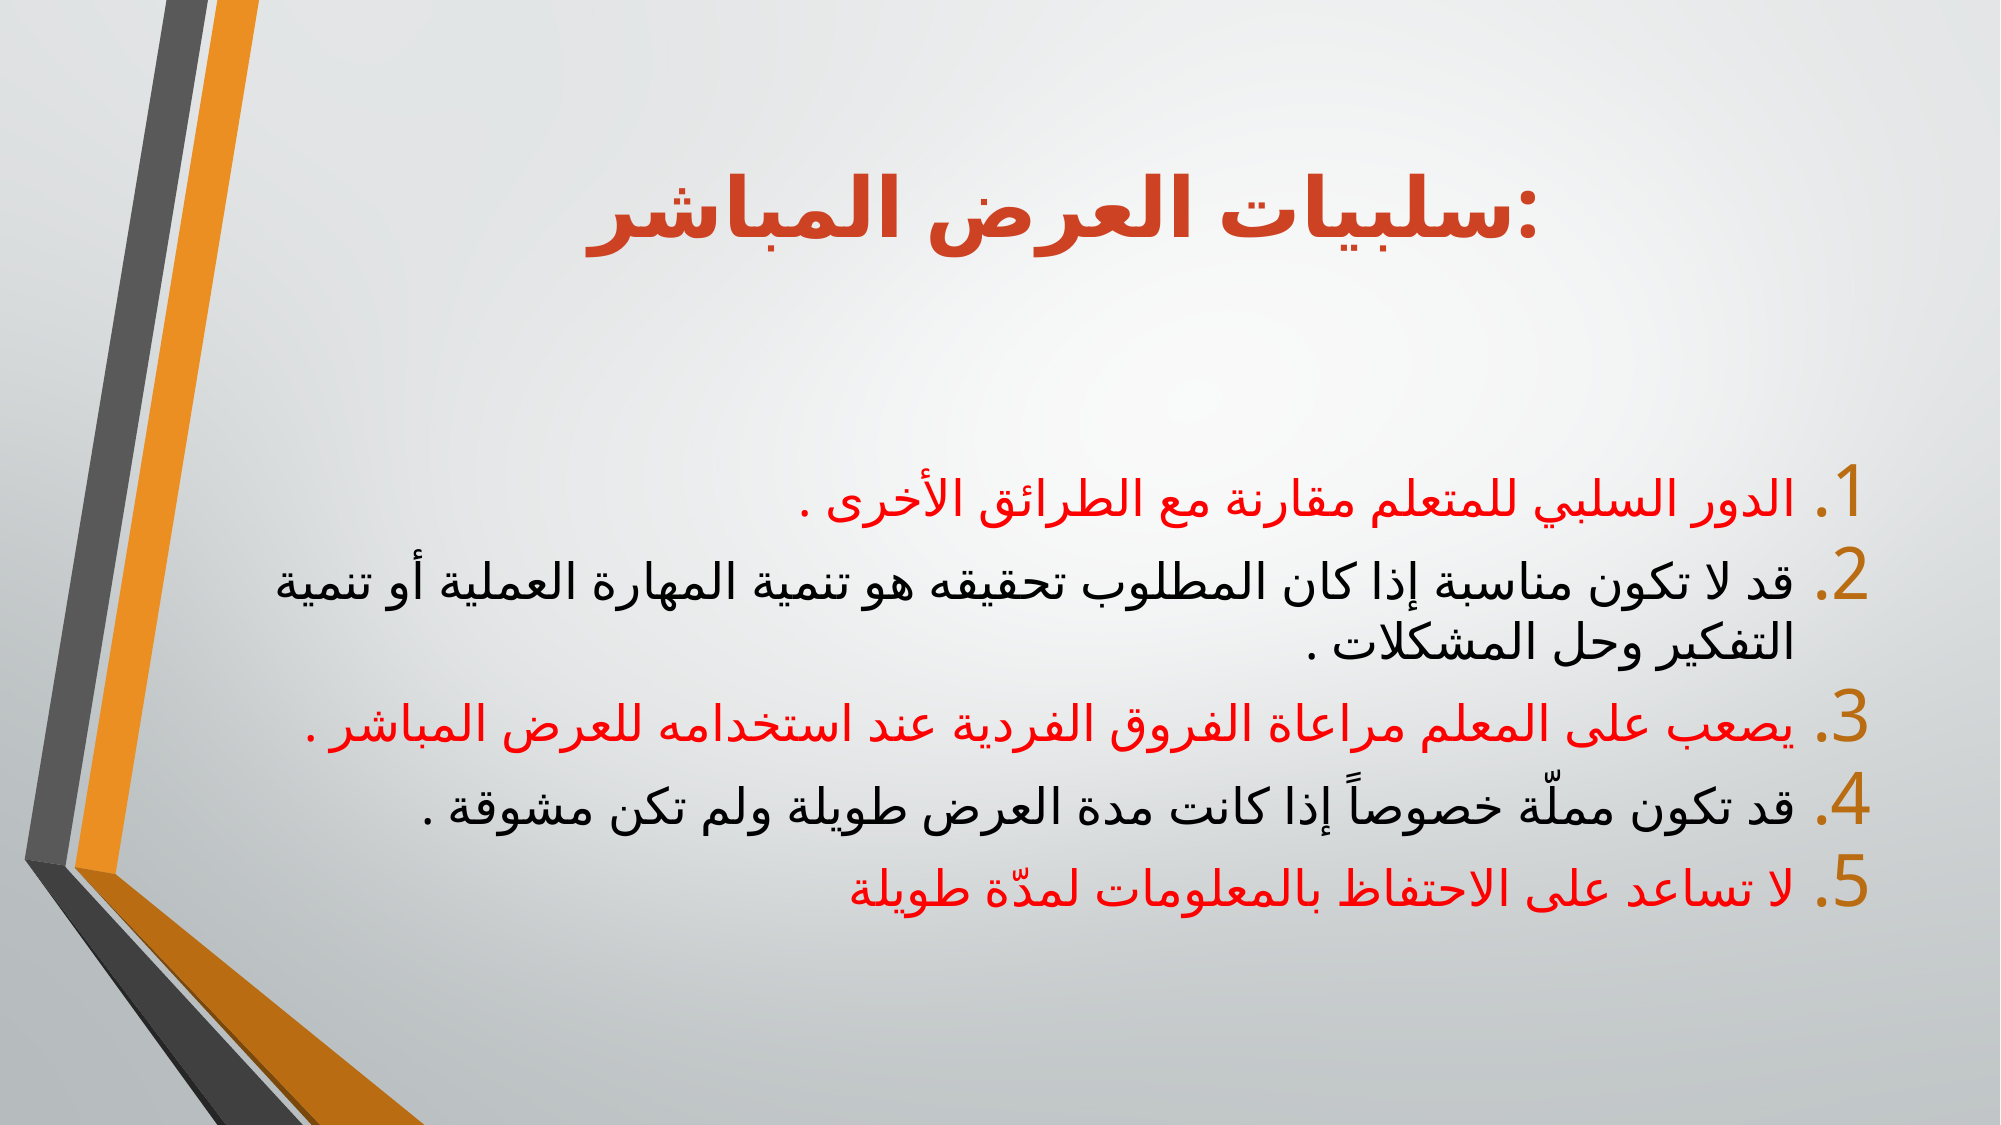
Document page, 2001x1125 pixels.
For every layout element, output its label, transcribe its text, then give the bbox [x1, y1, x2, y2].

list الدور السلبي للمتعلم مقارنة مع الطرائق الأخرى . قد لا تكون مناسبة إذا كان المطلوب تحقيقه هو تنمية المهارة العملية أو تنمية التفكير وحل المشكلات . يصعب على المعلم مراعاة الفروق الفردية عند استخدامه للعرض المباشر . قد تكون مملّة خصوصاً إذا كانت مدة العرض طويلة ولم تكن مشوقة . لا تساعد على الاحتفاظ بالمعلومات لمدّة طويلة [243, 296, 1887, 1088]
title سلبيات العرض المباشر: [243, 112, 1887, 296]
